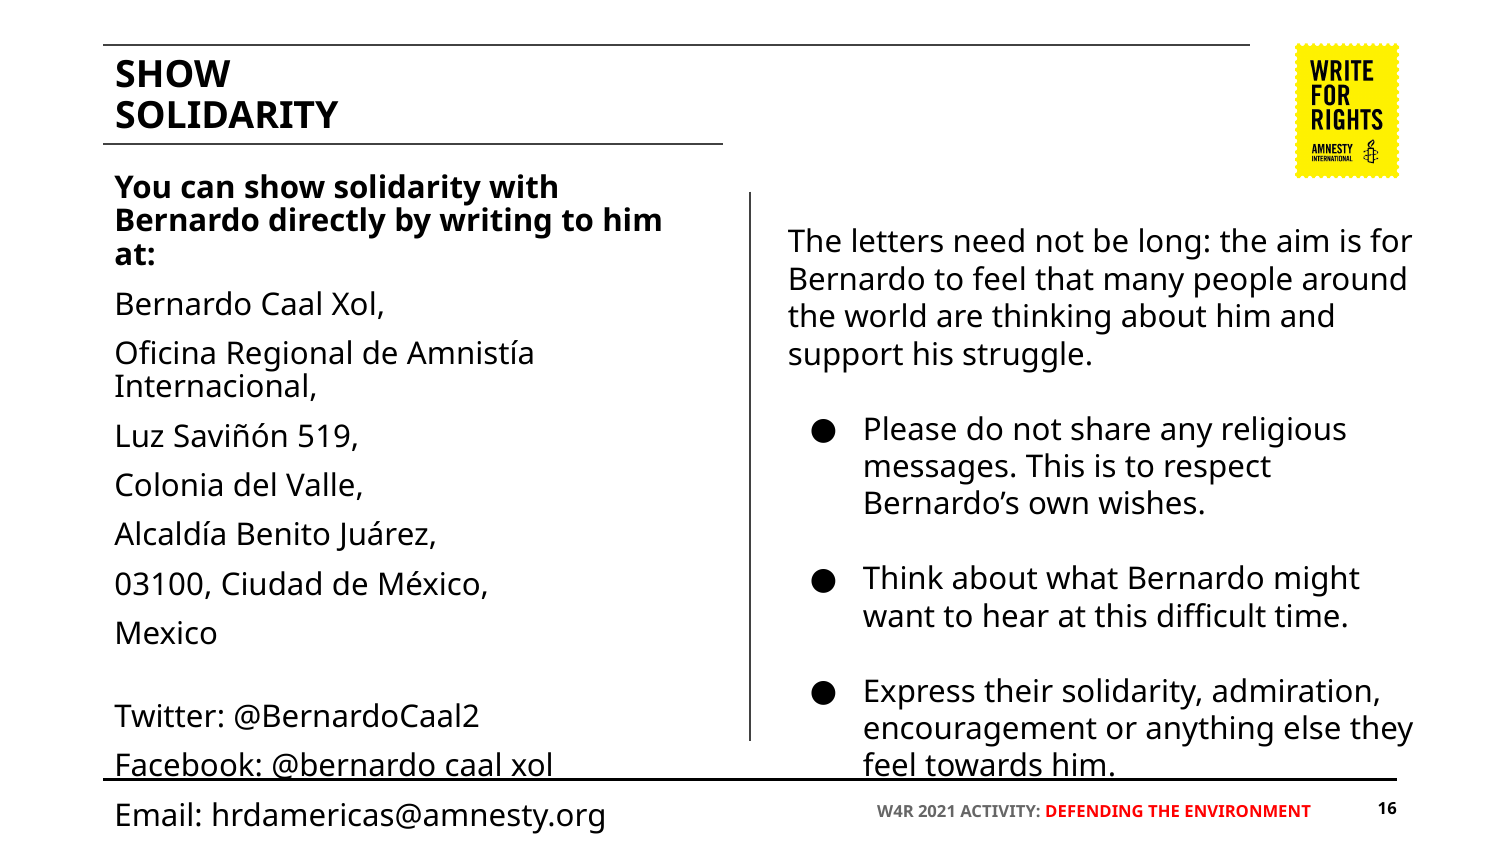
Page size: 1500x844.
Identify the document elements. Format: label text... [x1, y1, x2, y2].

title SHOW SOLIDARITY [103, 55, 612, 134]
picture [1290, 37, 1405, 183]
text_box You can show solidarity with Bernardo directly by writing to him at: Bernardo Caal Xol, Oficina Regional de Amnistía Internacional, Luz Saviñón 519, Colonia del Valle, Alcaldía Benito Juárez, 03100, Ciudad de México, Mexico Twitter: @BernardoCaal2 Facebook: @bernardo caal xol Email: hrdamericas@amnesty.org [103, 165, 724, 741]
text_box W4R 2021 ACTIVITY: DEFENDING THE ENVIRONMENT [857, 794, 1312, 821]
text_box The letters need not be long: the aim is for Bernardo to feel that many people around the world are thinking about him and support his struggle. Please do not share any religious messages. This is to respect Bernardo’s own wishes. Think about what Bernardo might want to hear at this difficult time. Express their solidarity, admiration, encouragement or anything else they feel towards him. [776, 215, 1427, 785]
text_box ‹#› [1322, 803, 1397, 821]
